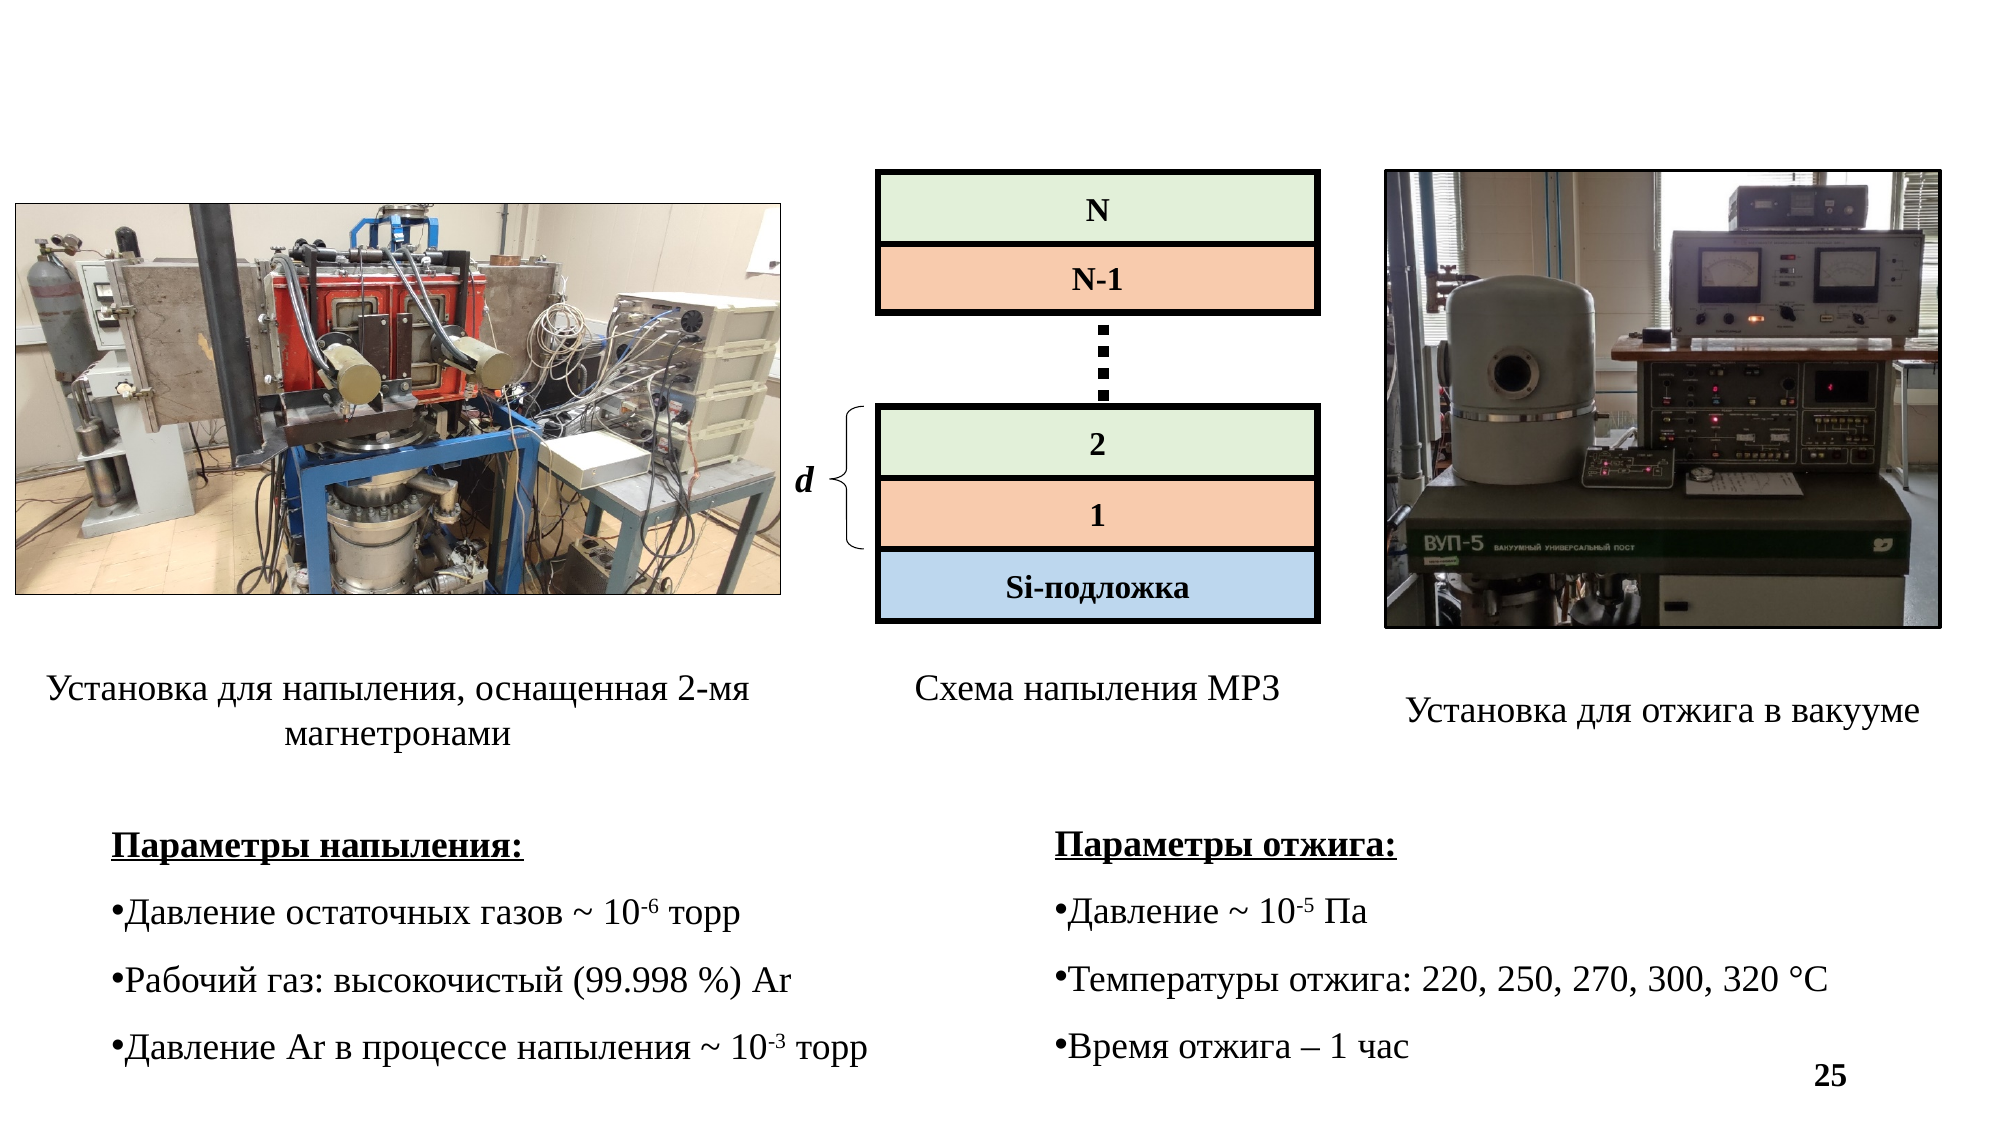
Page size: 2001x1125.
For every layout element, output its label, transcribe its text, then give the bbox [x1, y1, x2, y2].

text_box [829, 405, 864, 550]
picture [1387, 171, 1939, 626]
text_box Параметры напыления: Давление остаточных газов ~ 10-6 торр Рабочий газ: высокочистый (99.998 %) Ar Давление Ar в процессе напыления ~ 10-3 торр [37, 789, 924, 1075]
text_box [877, 171, 1318, 622]
text_box Установка для напыления, оснащенная 2-мя магнетронами [15, 655, 781, 761]
text_box Параметры отжига: Давление ~ 10-5 Па Температуры отжига: 220, 250, 270, 300, 320 °С Время отжига – 1 час [980, 788, 1966, 1074]
text_box Схема напыления МРЗ [878, 655, 1318, 716]
slide_number 25 [1412, 1074, 1863, 1103]
text_box d [781, 447, 829, 508]
picture [15, 202, 781, 595]
text_box Установка для отжига в вакууме [1387, 678, 1939, 738]
